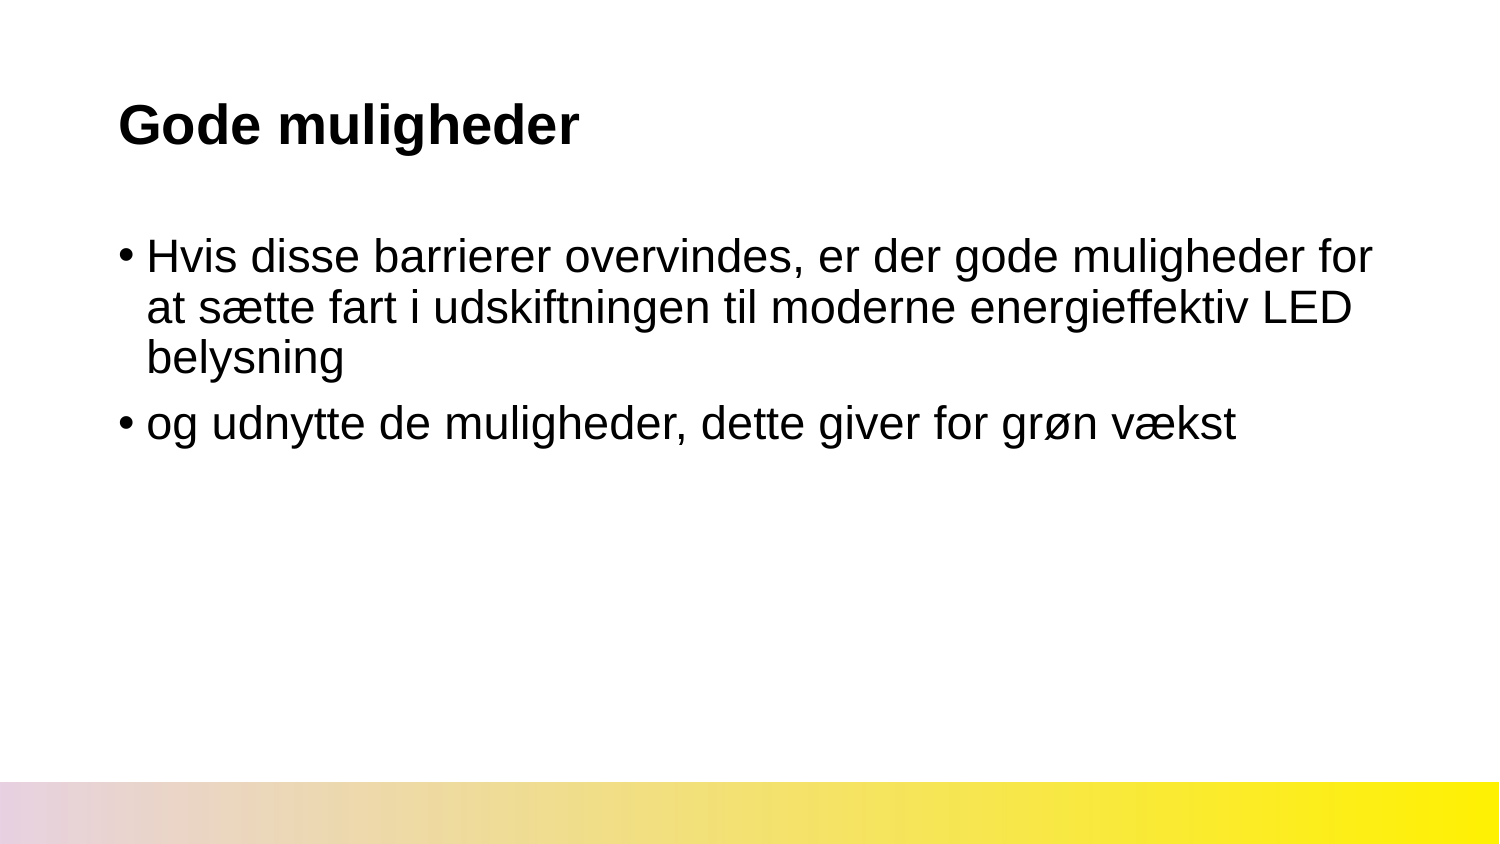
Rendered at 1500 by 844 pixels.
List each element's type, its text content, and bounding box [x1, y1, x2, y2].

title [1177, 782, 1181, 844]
title Gode muligheder [103, 44, 1397, 208]
list Hvis disse barrierer overvindes, er der gode muligheder for at sætte fart i udskiftningen til moderne energieffektiv LED belysning og udnytte de muligheder, dette giver for grøn vækst [103, 224, 1397, 760]
